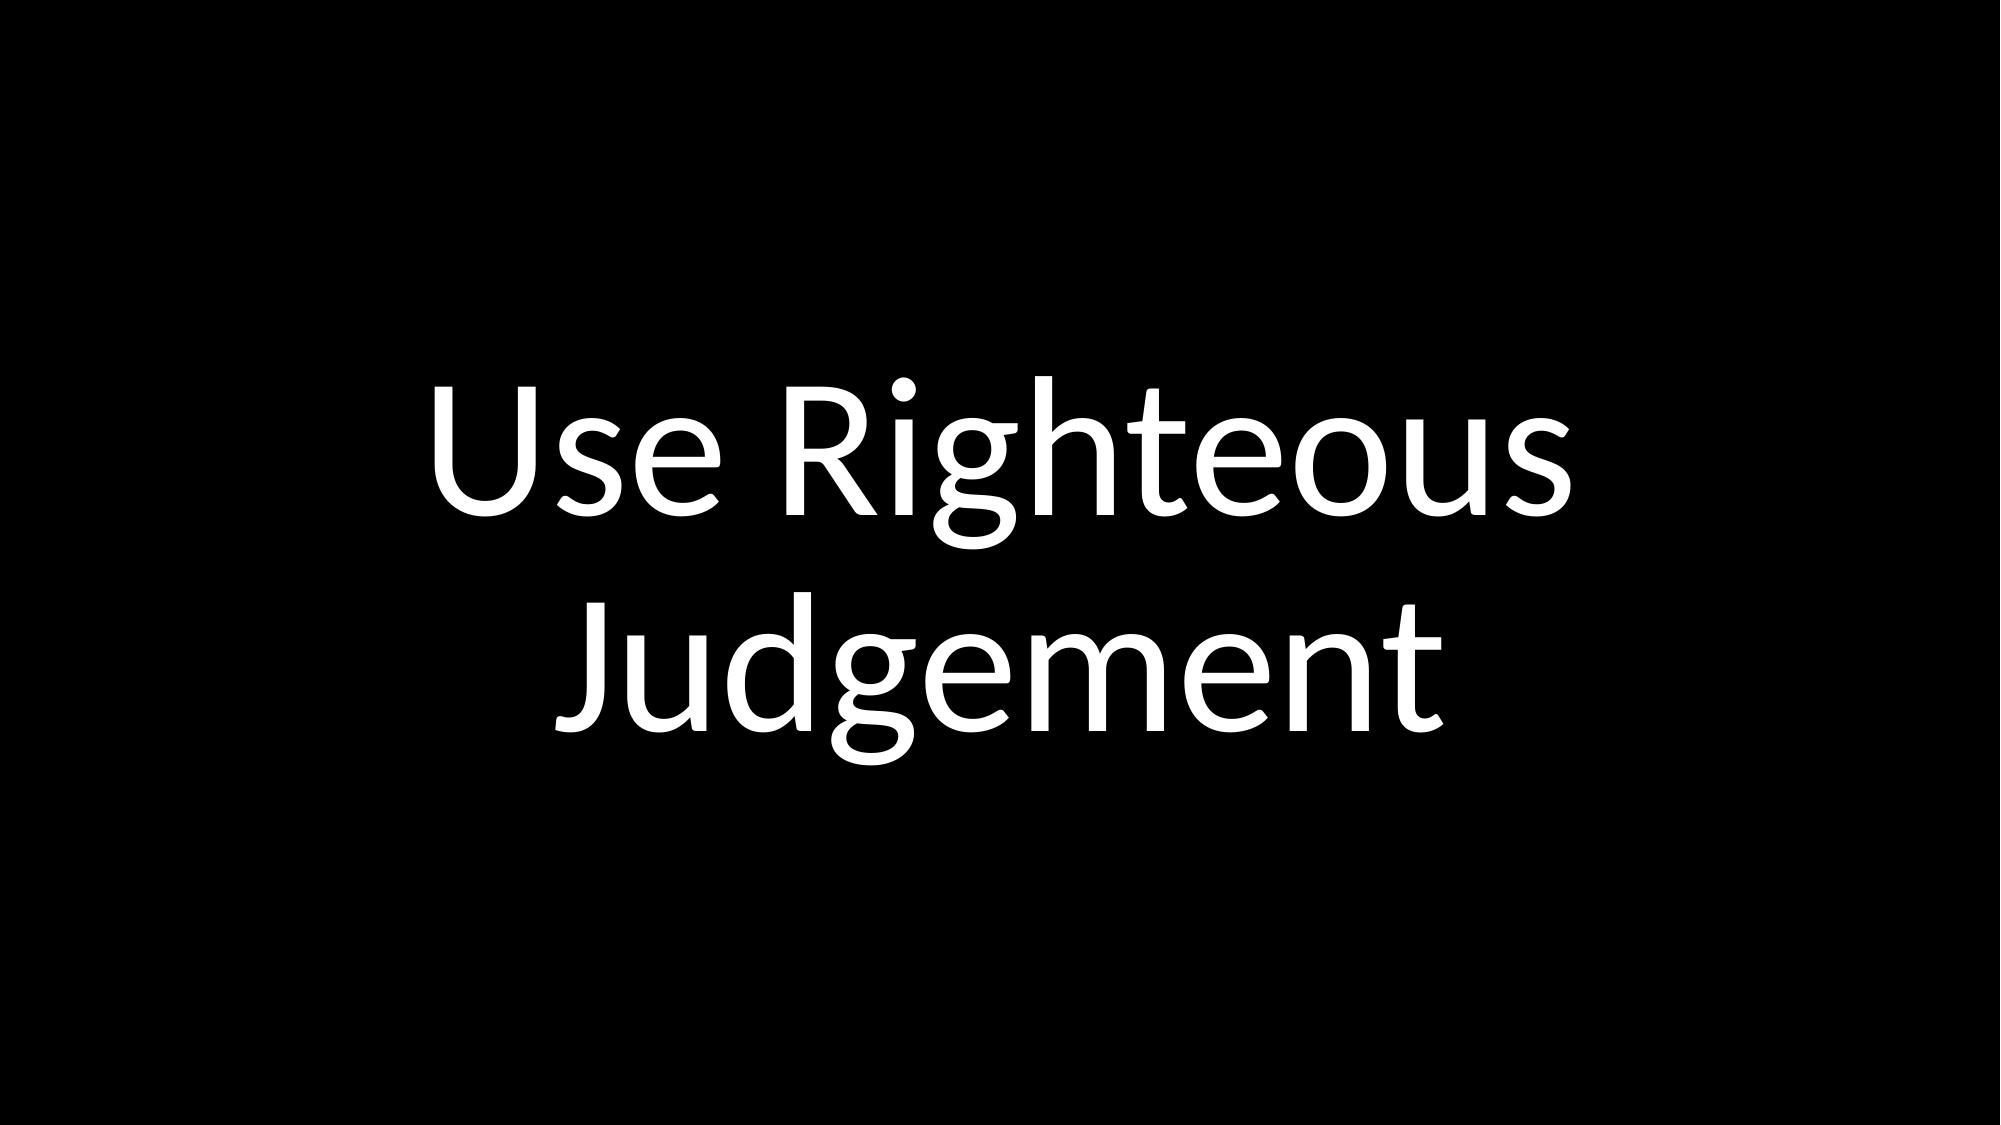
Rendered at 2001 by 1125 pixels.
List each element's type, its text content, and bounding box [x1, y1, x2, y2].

title Use Righteous Judgement [249, 18, 1750, 1099]
